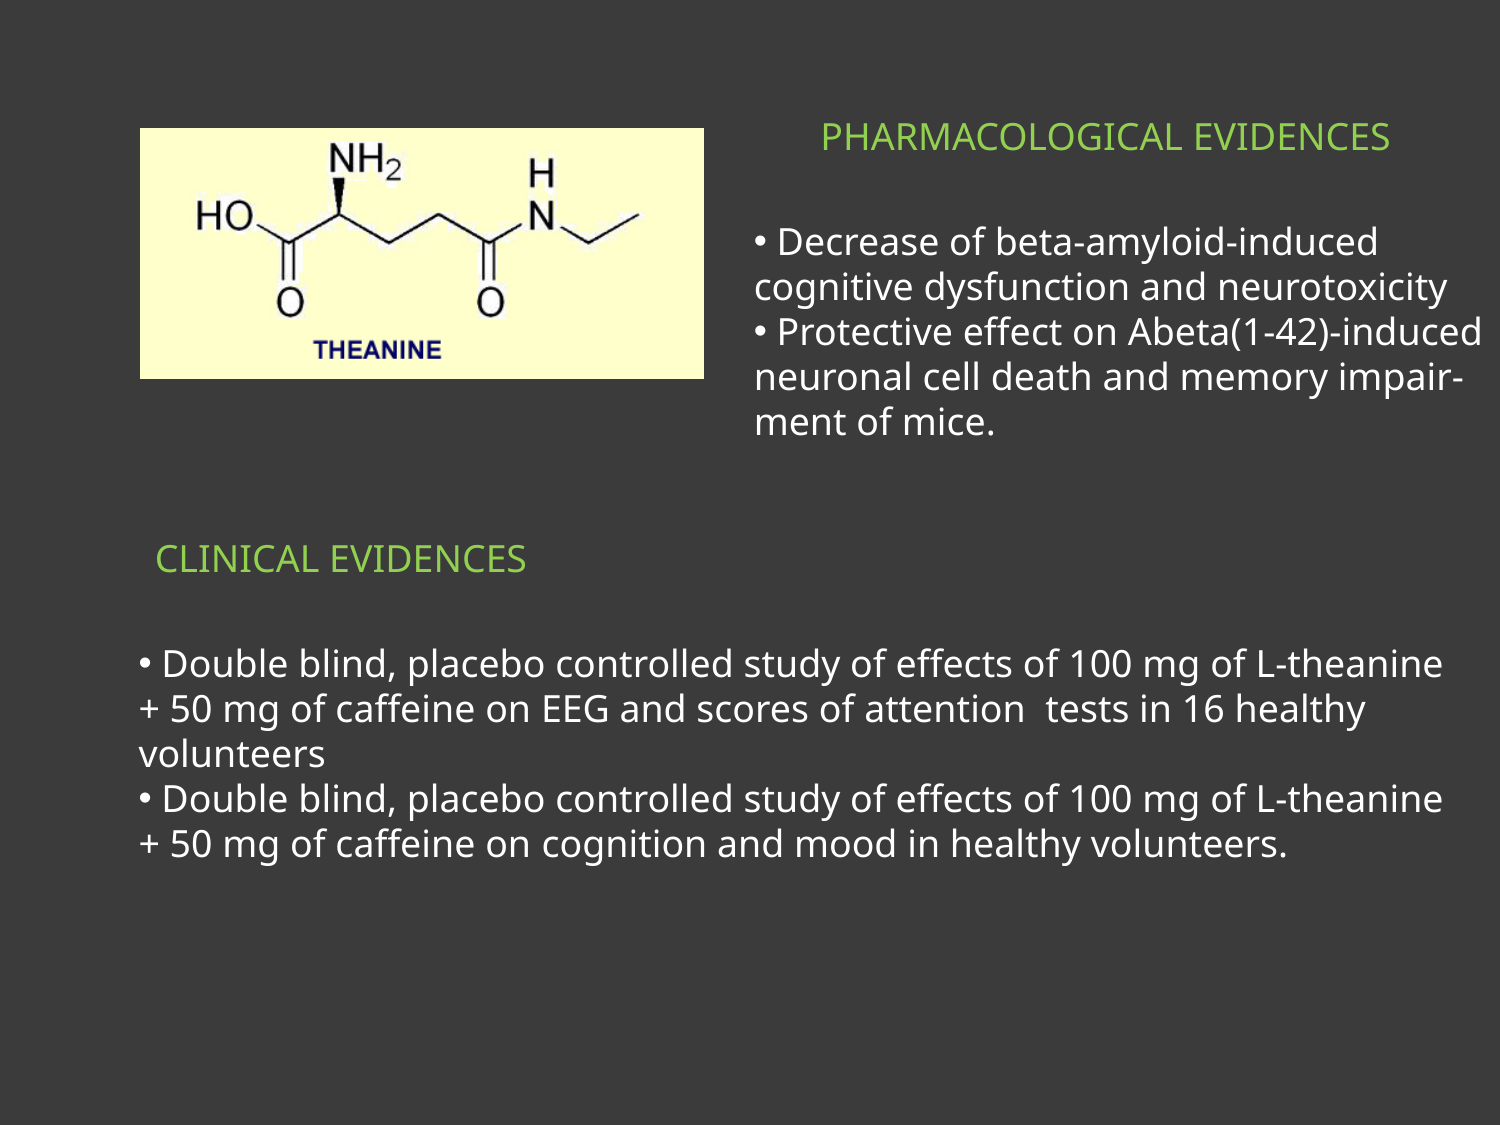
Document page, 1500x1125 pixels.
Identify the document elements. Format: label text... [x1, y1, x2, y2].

text_box CLINICAL EVIDENCES [140, 527, 543, 588]
text_box Decrease of beta-amyloid-induced cognitive dysfunction and neurotoxicity Protective effect on Abeta(1-42)-induced neuronal cell death and memory impair- ment of mice. [738, 210, 1499, 451]
picture [140, 128, 704, 380]
text_box PHARMACOLOGICAL EVIDENCES [805, 105, 1406, 166]
text_box Double blind, placebo controlled study of effects of 100 mg of L-theanine + 50 mg of caffeine on EEG and scores of attention tests in 16 healthy volunteers Double blind, placebo controlled study of effects of 100 mg of L-theanine + 50 mg of caffeine on cognition and mood in healthy volunteers. [123, 632, 1480, 963]
